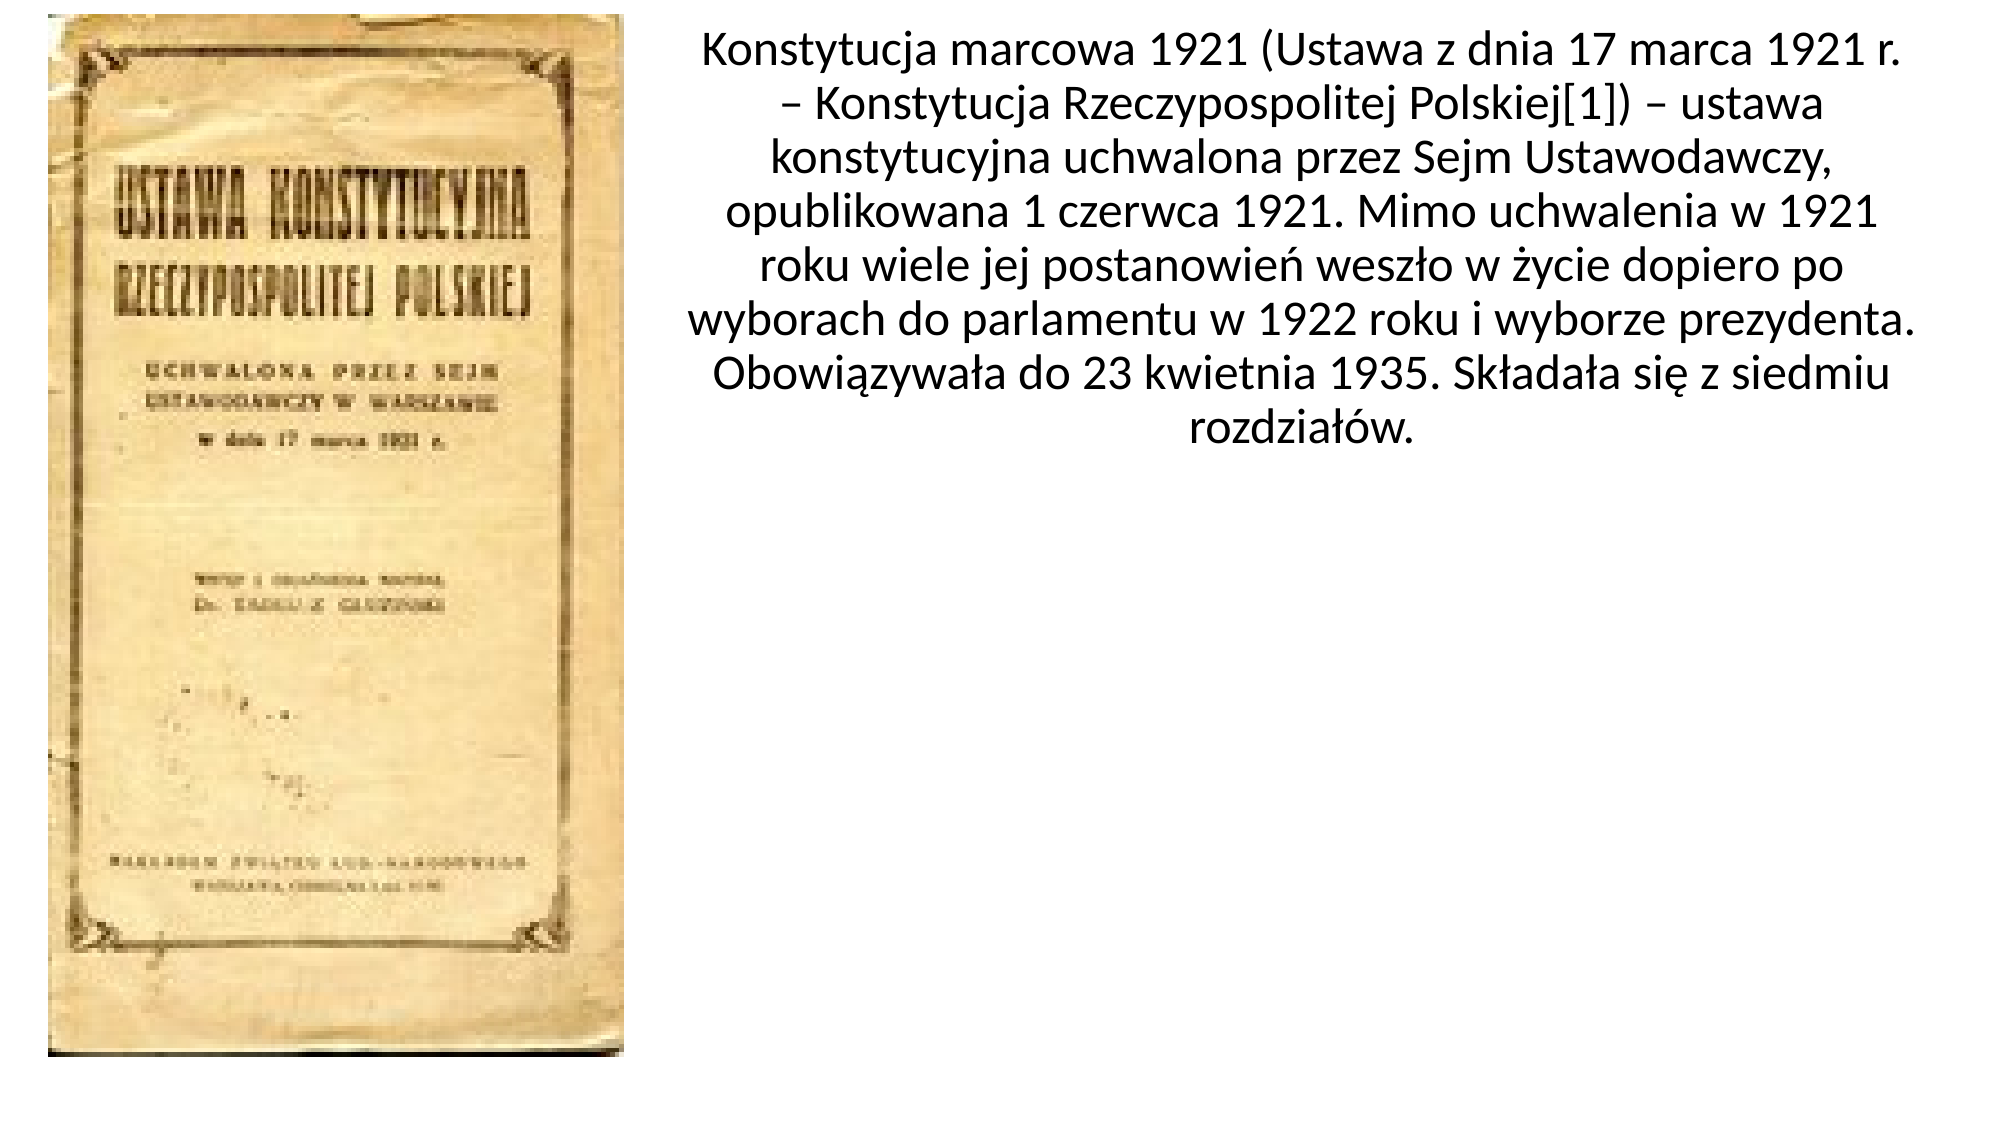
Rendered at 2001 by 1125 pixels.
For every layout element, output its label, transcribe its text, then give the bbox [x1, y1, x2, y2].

subtitle Konstytucja marcowa 1921 (Ustawa z dnia 17 marca 1921 r. – Konstytucja Rzeczypospolitej Polskiej[1]) – ustawa konstytucyjna uchwalona przez Sejm Ustawodawczy, opublikowana 1 czerwca 1921. Mimo uchwalenia w 1921 roku wiele jej postanowień weszło w życie dopiero po wyborach do parlamentu w 1922 roku i wyborze prezydenta. Obowiązywała do 23 kwietnia 1935. Składała się z siedmiu rozdziałów. [671, 14, 1933, 563]
picture [48, 14, 624, 1057]
